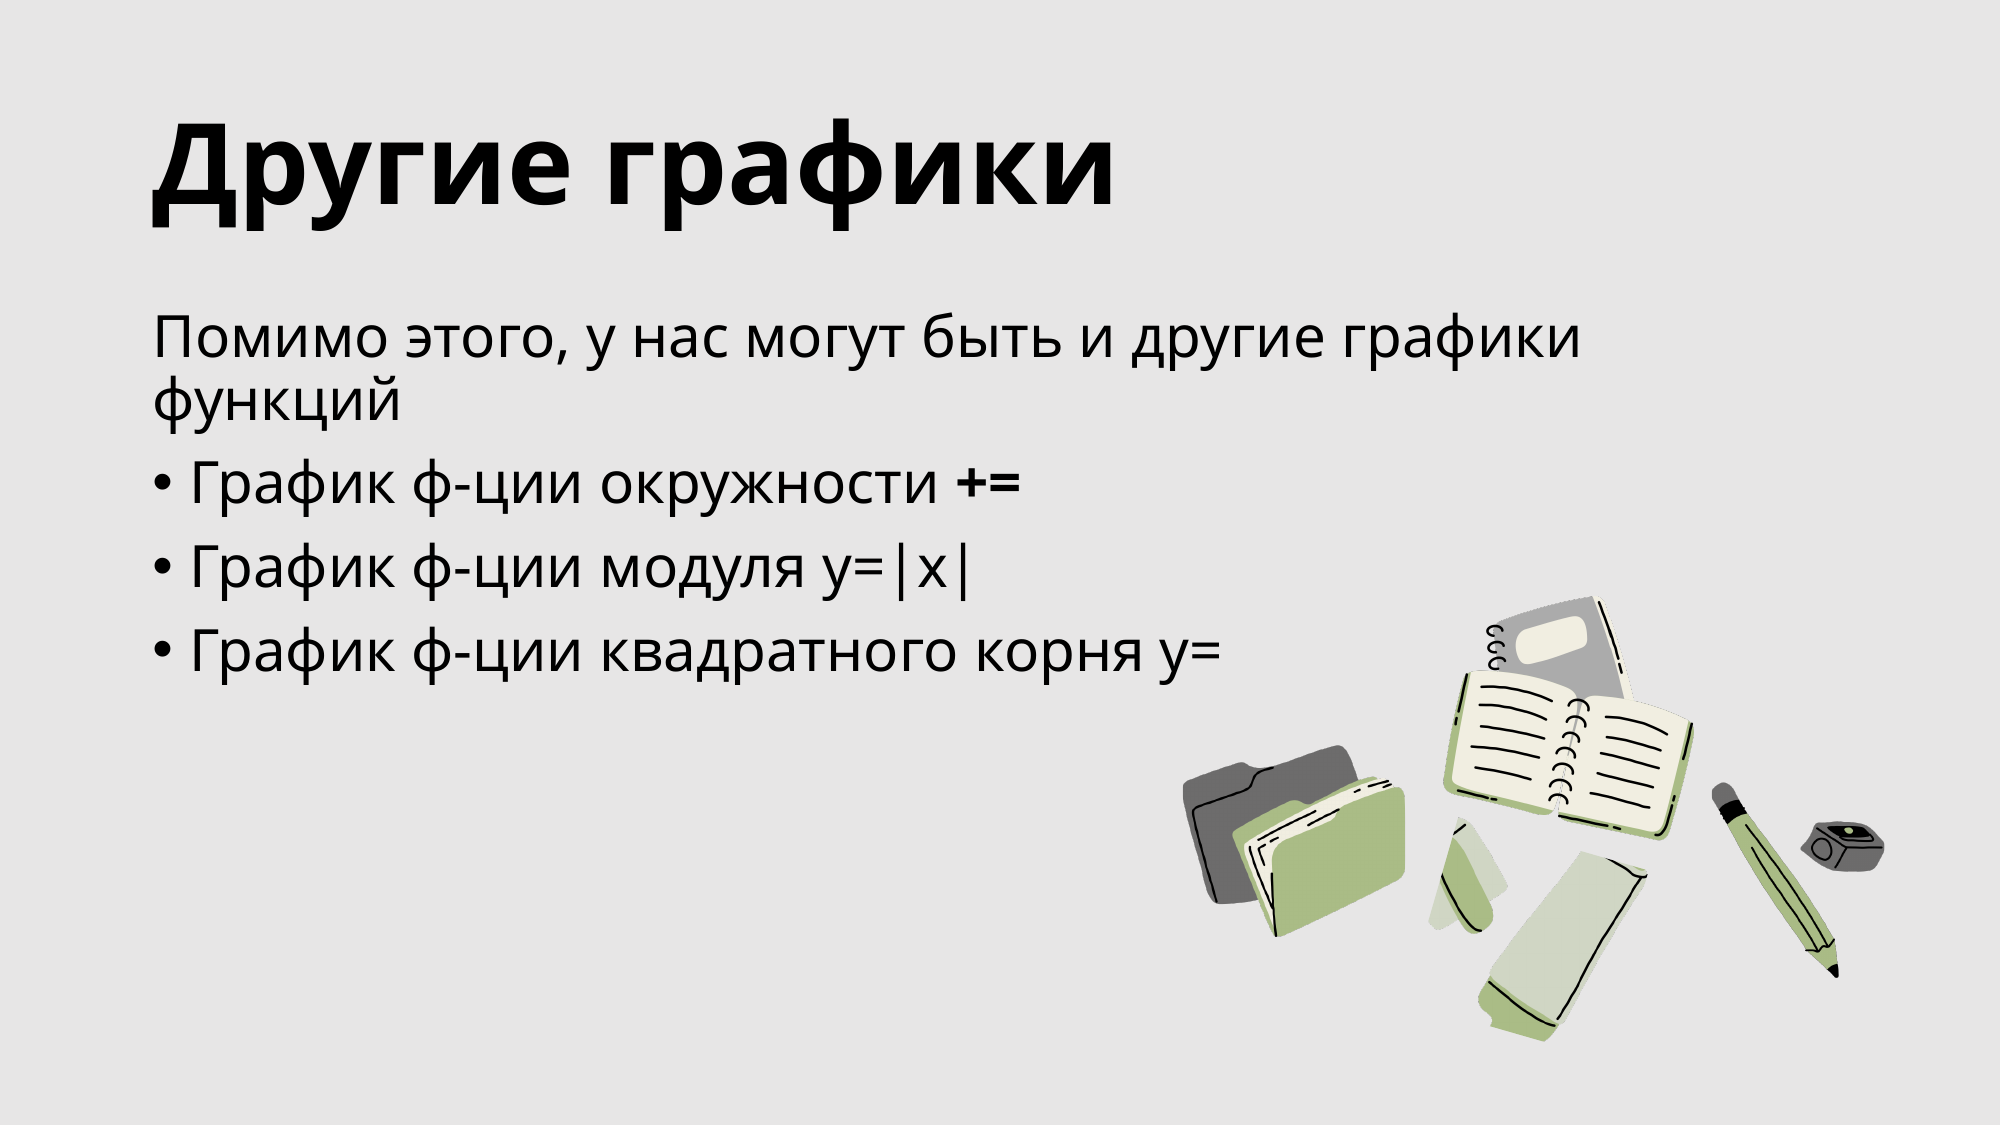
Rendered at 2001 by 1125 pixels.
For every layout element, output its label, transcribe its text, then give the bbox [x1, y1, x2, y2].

title Другие графики [137, 59, 1863, 278]
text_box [1182, 595, 1885, 1057]
